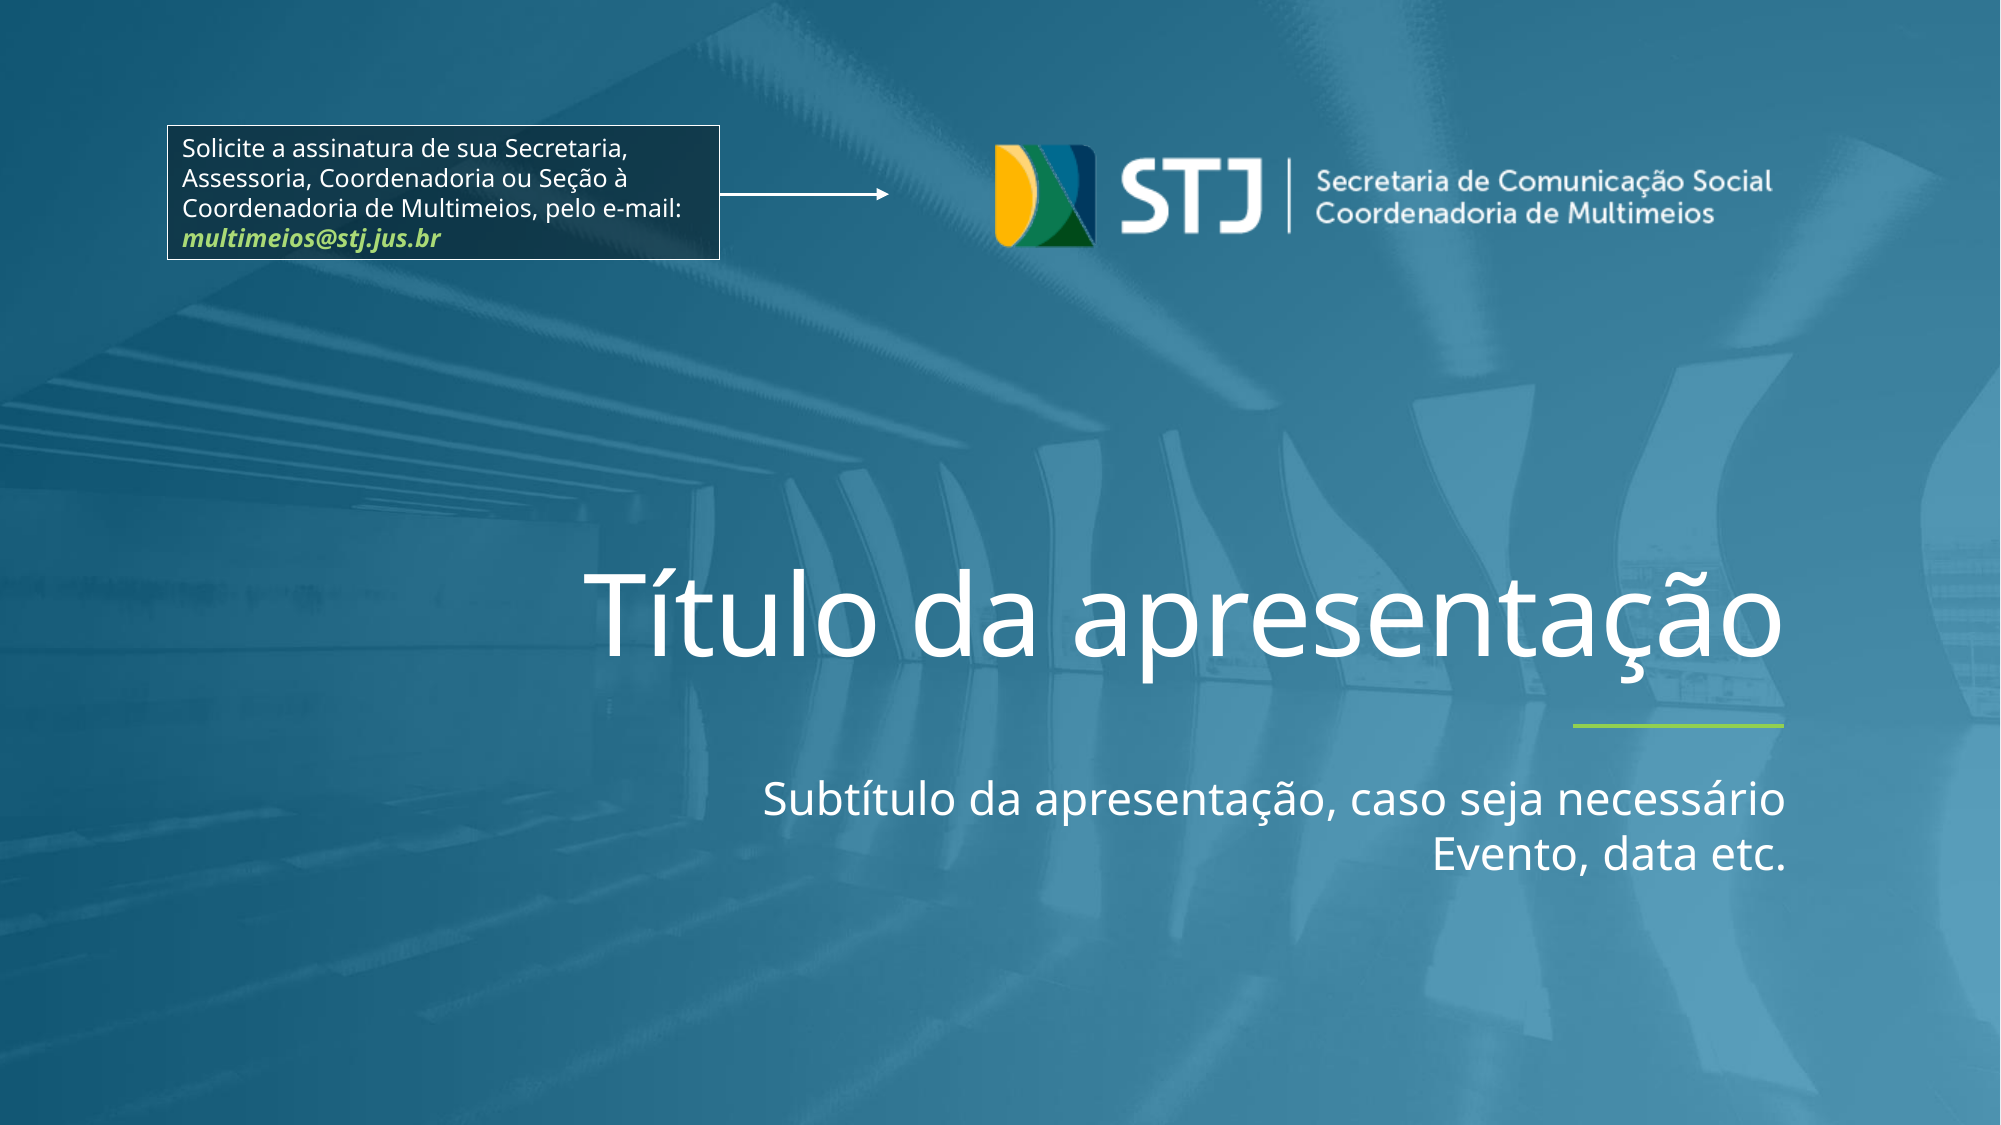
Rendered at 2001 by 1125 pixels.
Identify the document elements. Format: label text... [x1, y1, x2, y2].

subtitle Subtítulo da apresentação, caso seja necessário Evento, data etc. [180, 762, 1803, 967]
text_box Solicite a assinatura de sua Secretaria, Assessoria, Coordenadoria ou Seção à Coordenadoria de Multimeios, pelo e-mail: multimeios@stj.jus.br [167, 125, 720, 260]
title Título da apresentação [180, 318, 1803, 688]
picture [0, 0, 2001, 1125]
